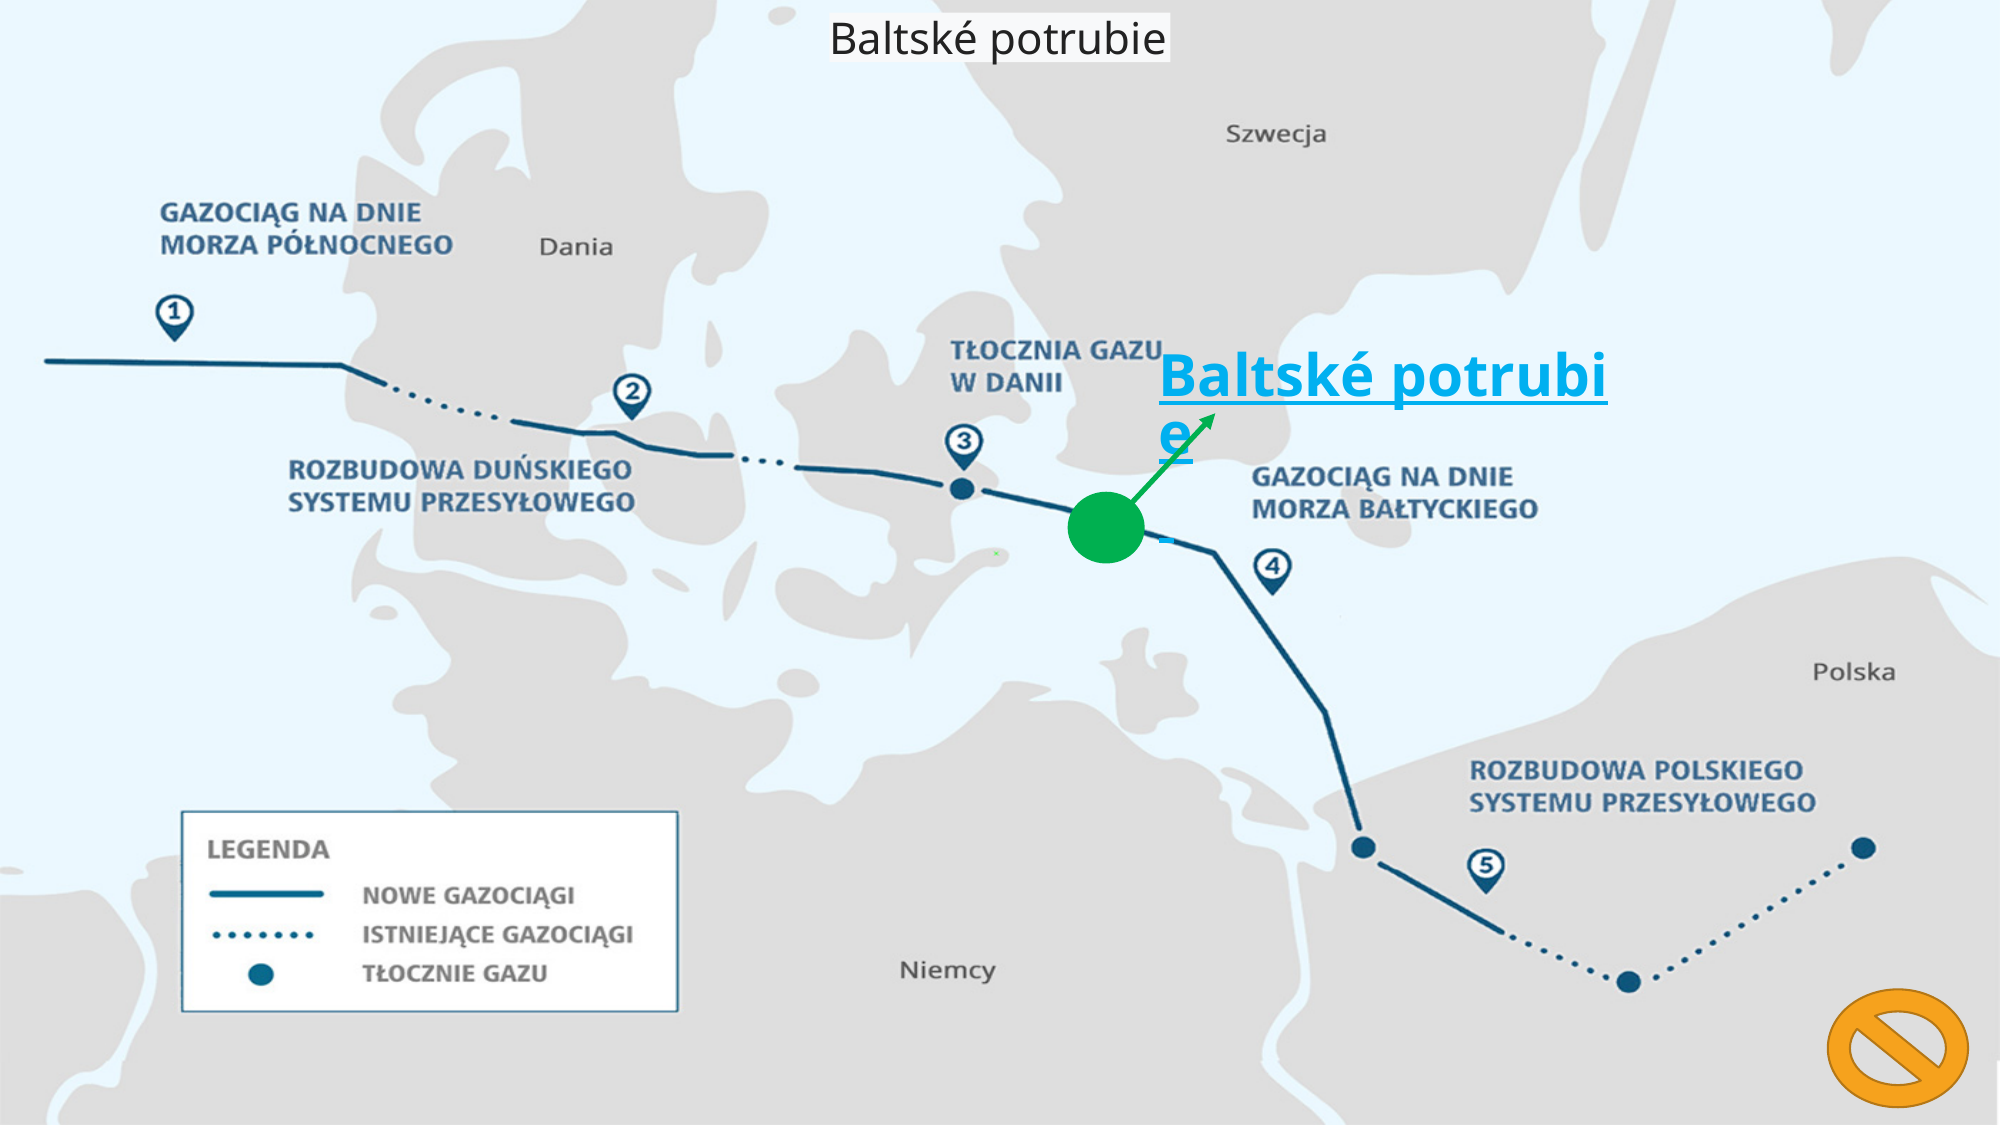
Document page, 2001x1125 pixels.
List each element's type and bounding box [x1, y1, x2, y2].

picture [0, 0, 2000, 1125]
text_box [1124, 413, 1216, 512]
